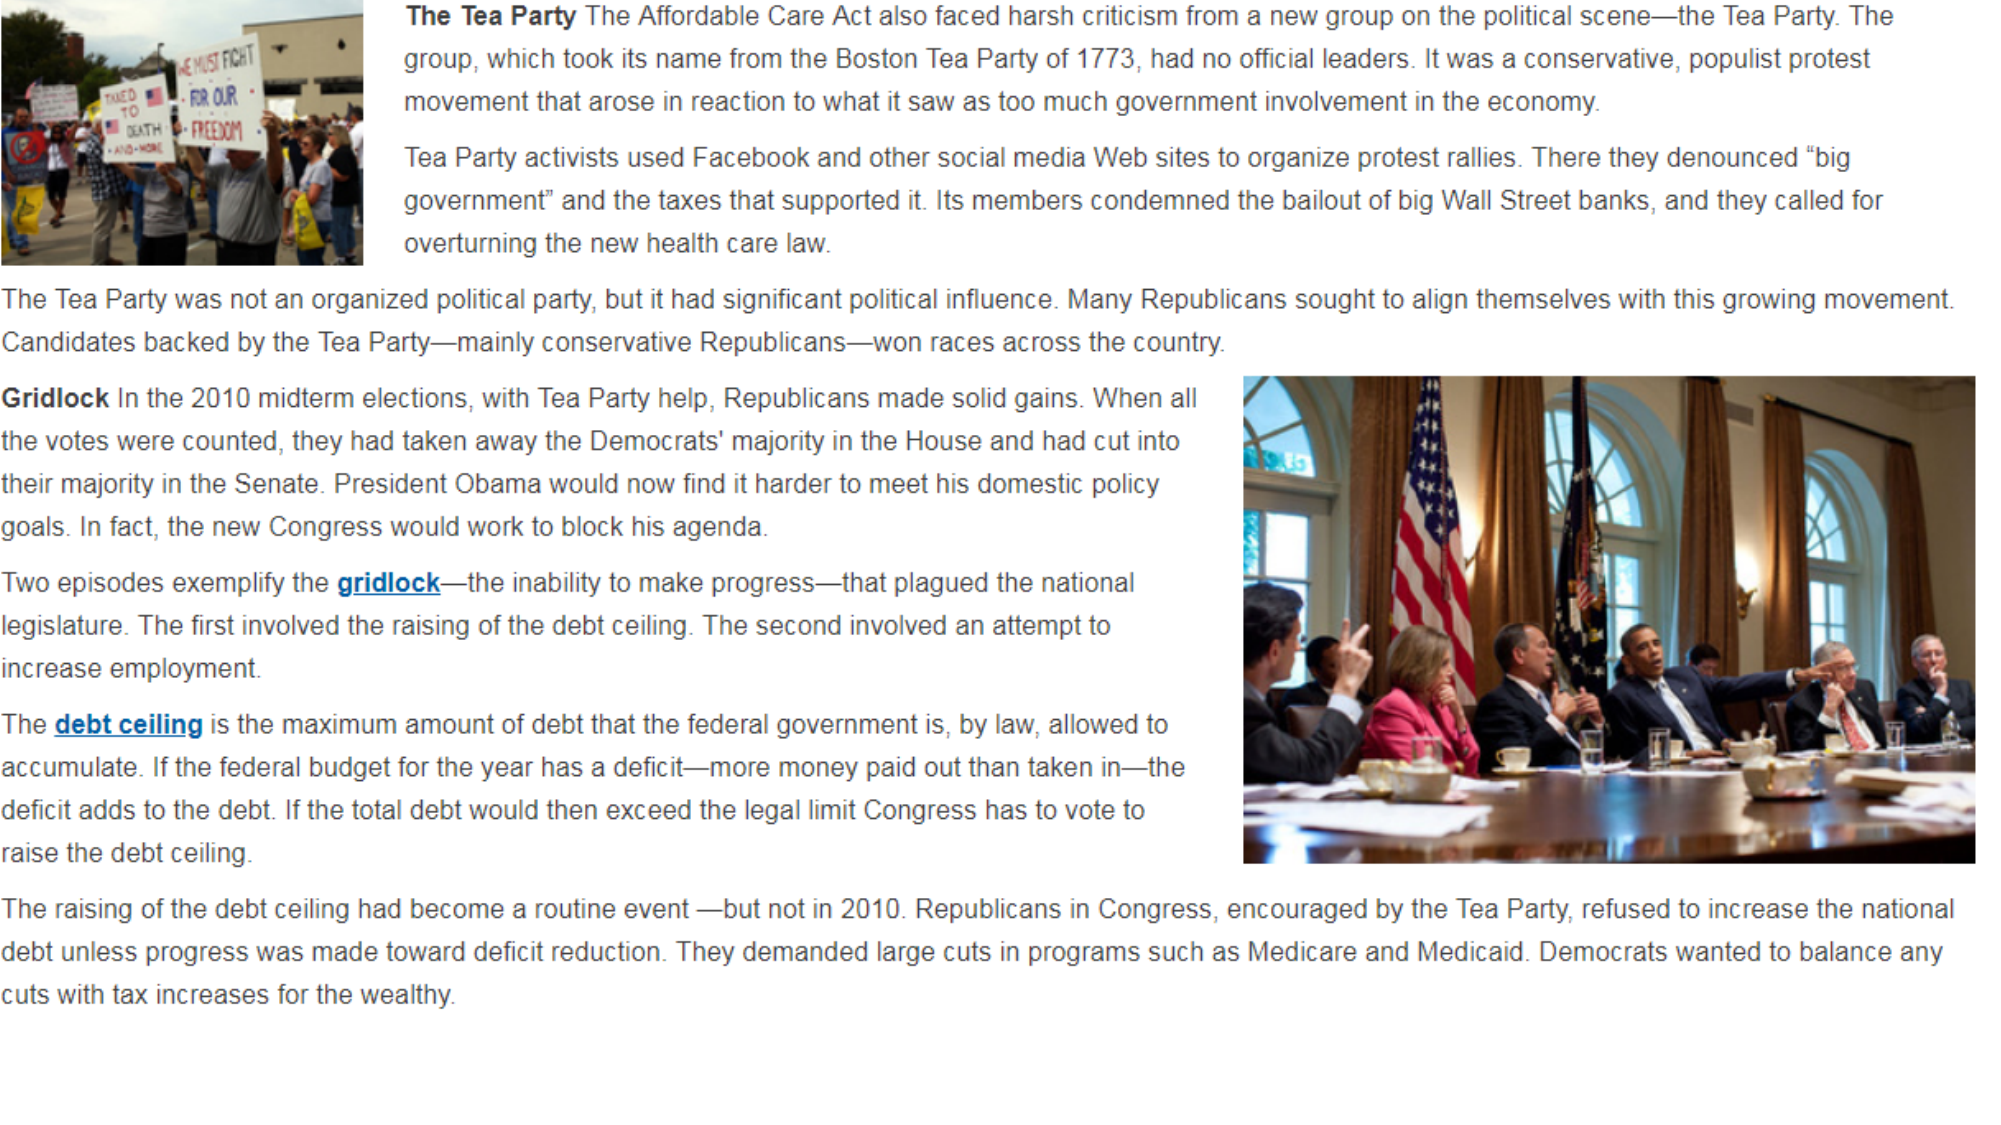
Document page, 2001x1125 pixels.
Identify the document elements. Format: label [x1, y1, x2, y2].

picture [0, 0, 1984, 1014]
